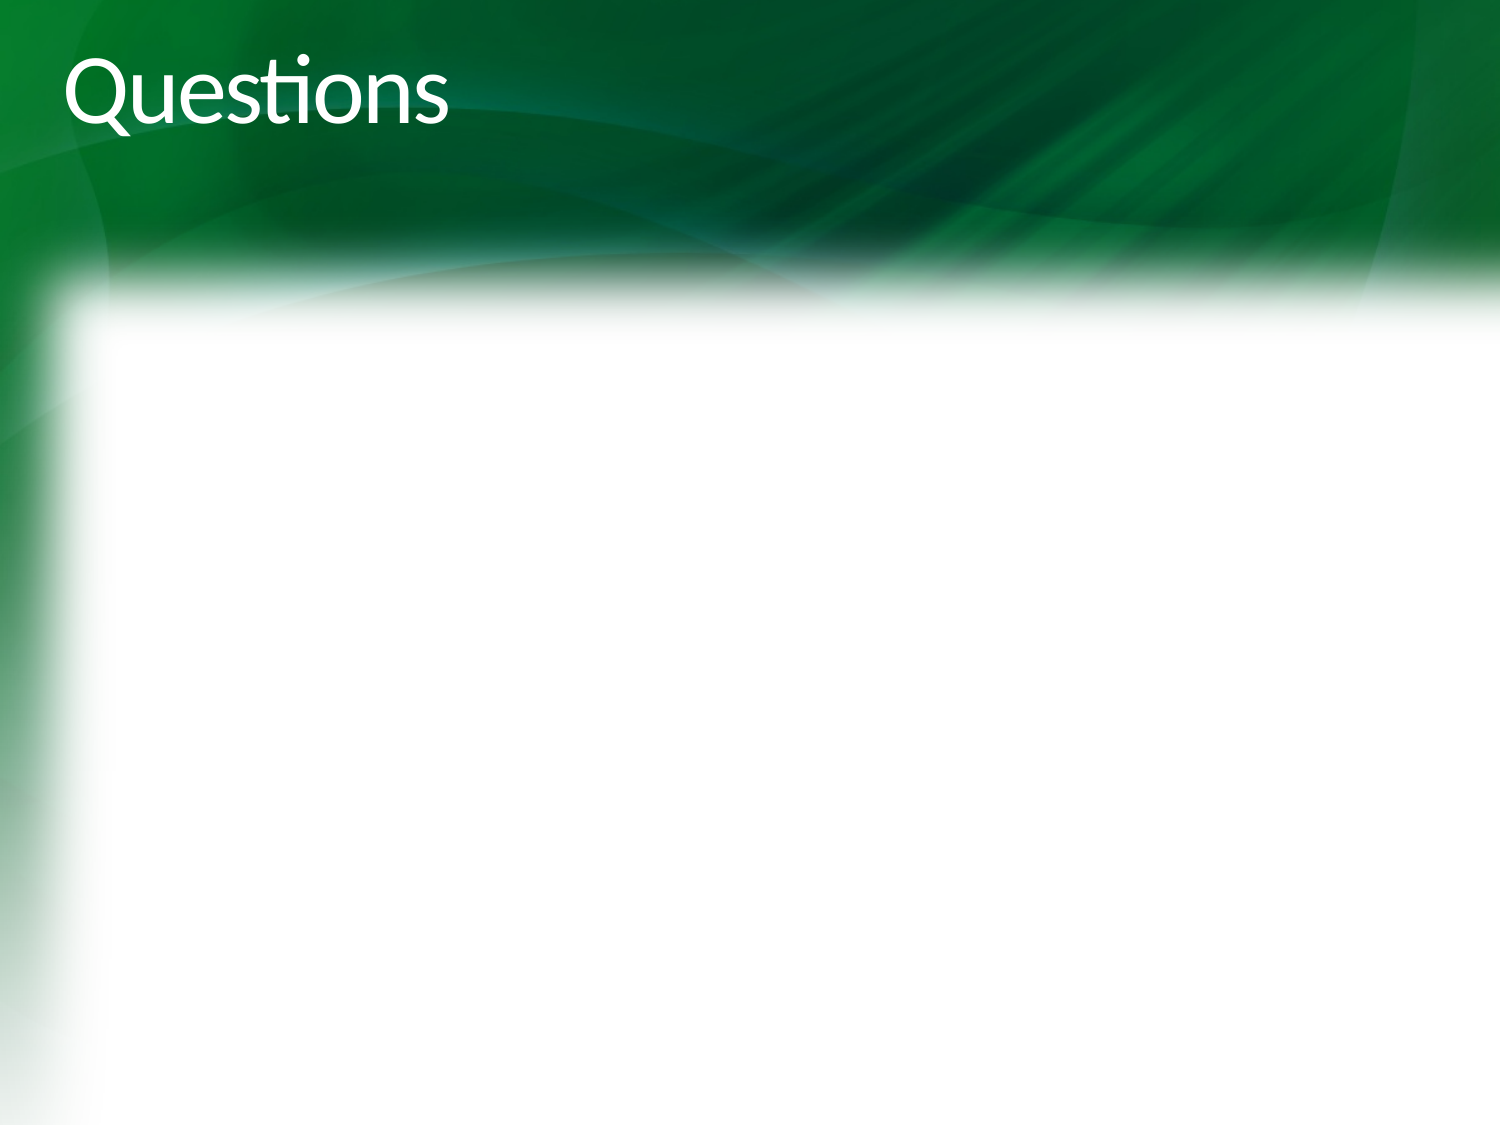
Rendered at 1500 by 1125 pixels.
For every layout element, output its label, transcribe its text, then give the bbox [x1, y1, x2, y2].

title Questions [62, 37, 1438, 147]
picture [0, 0, 1500, 1125]
